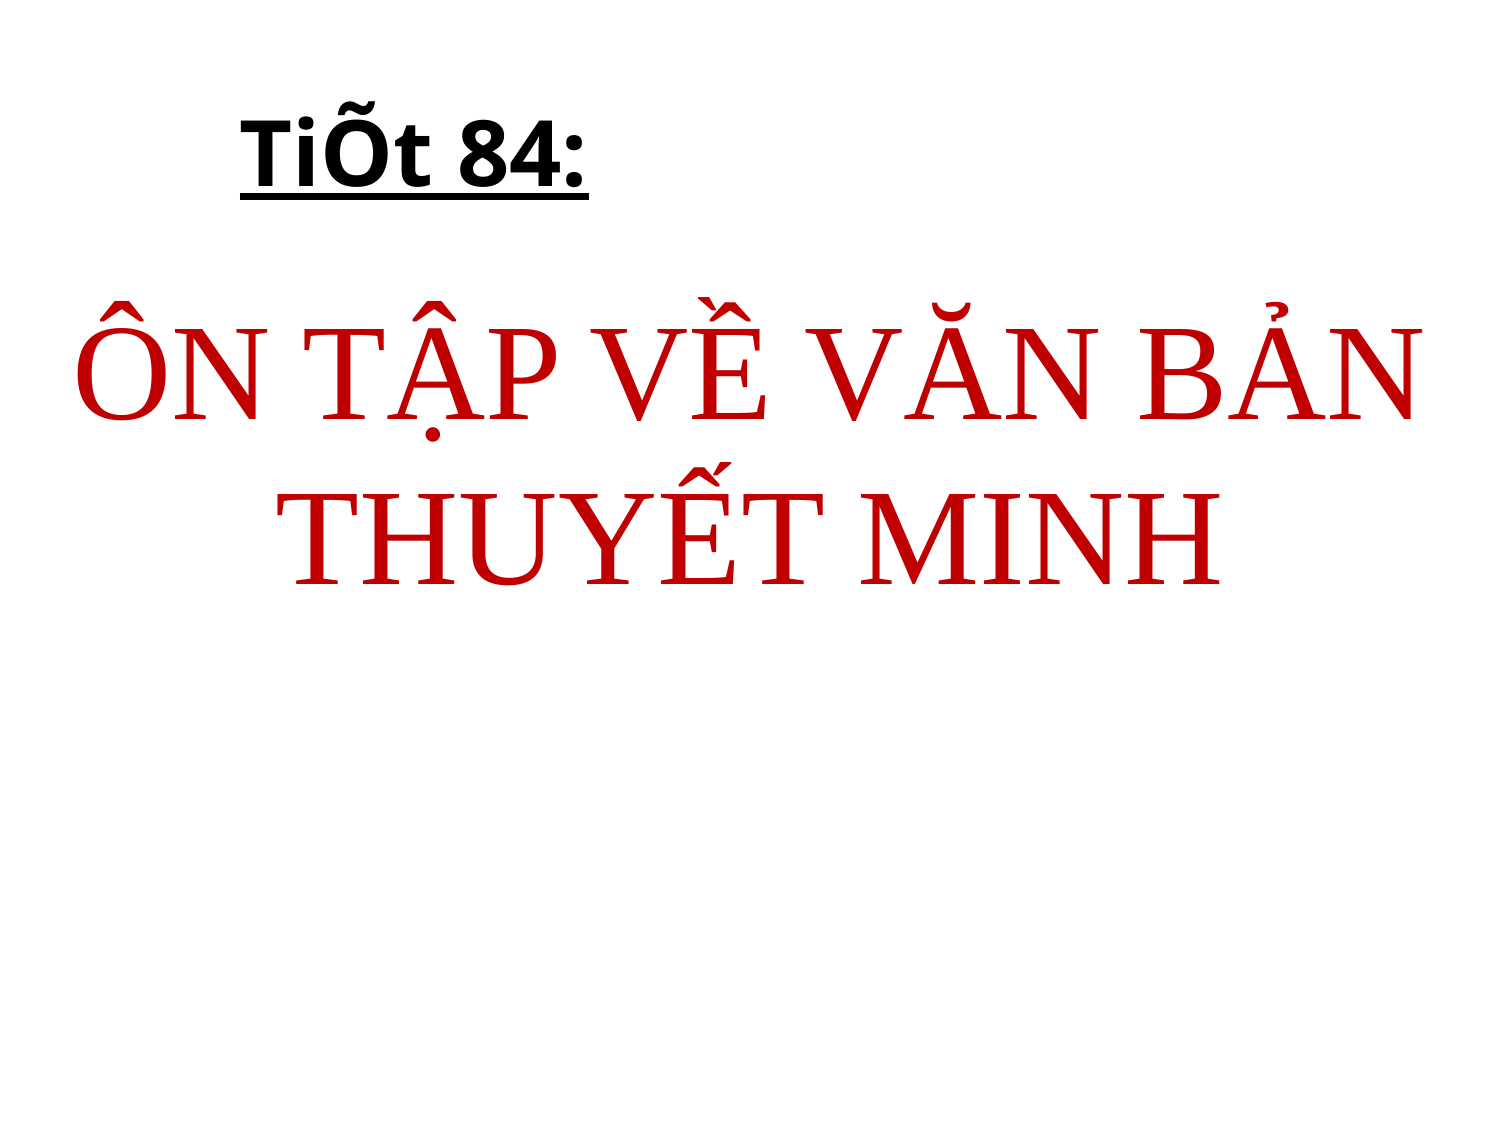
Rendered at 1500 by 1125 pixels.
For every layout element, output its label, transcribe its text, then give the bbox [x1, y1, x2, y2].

text_box ÔN TẬP VỀ VĂN BẢN THUYẾT MINH [0, 274, 1500, 620]
text_box TiÕt 84: [225, 87, 638, 213]
